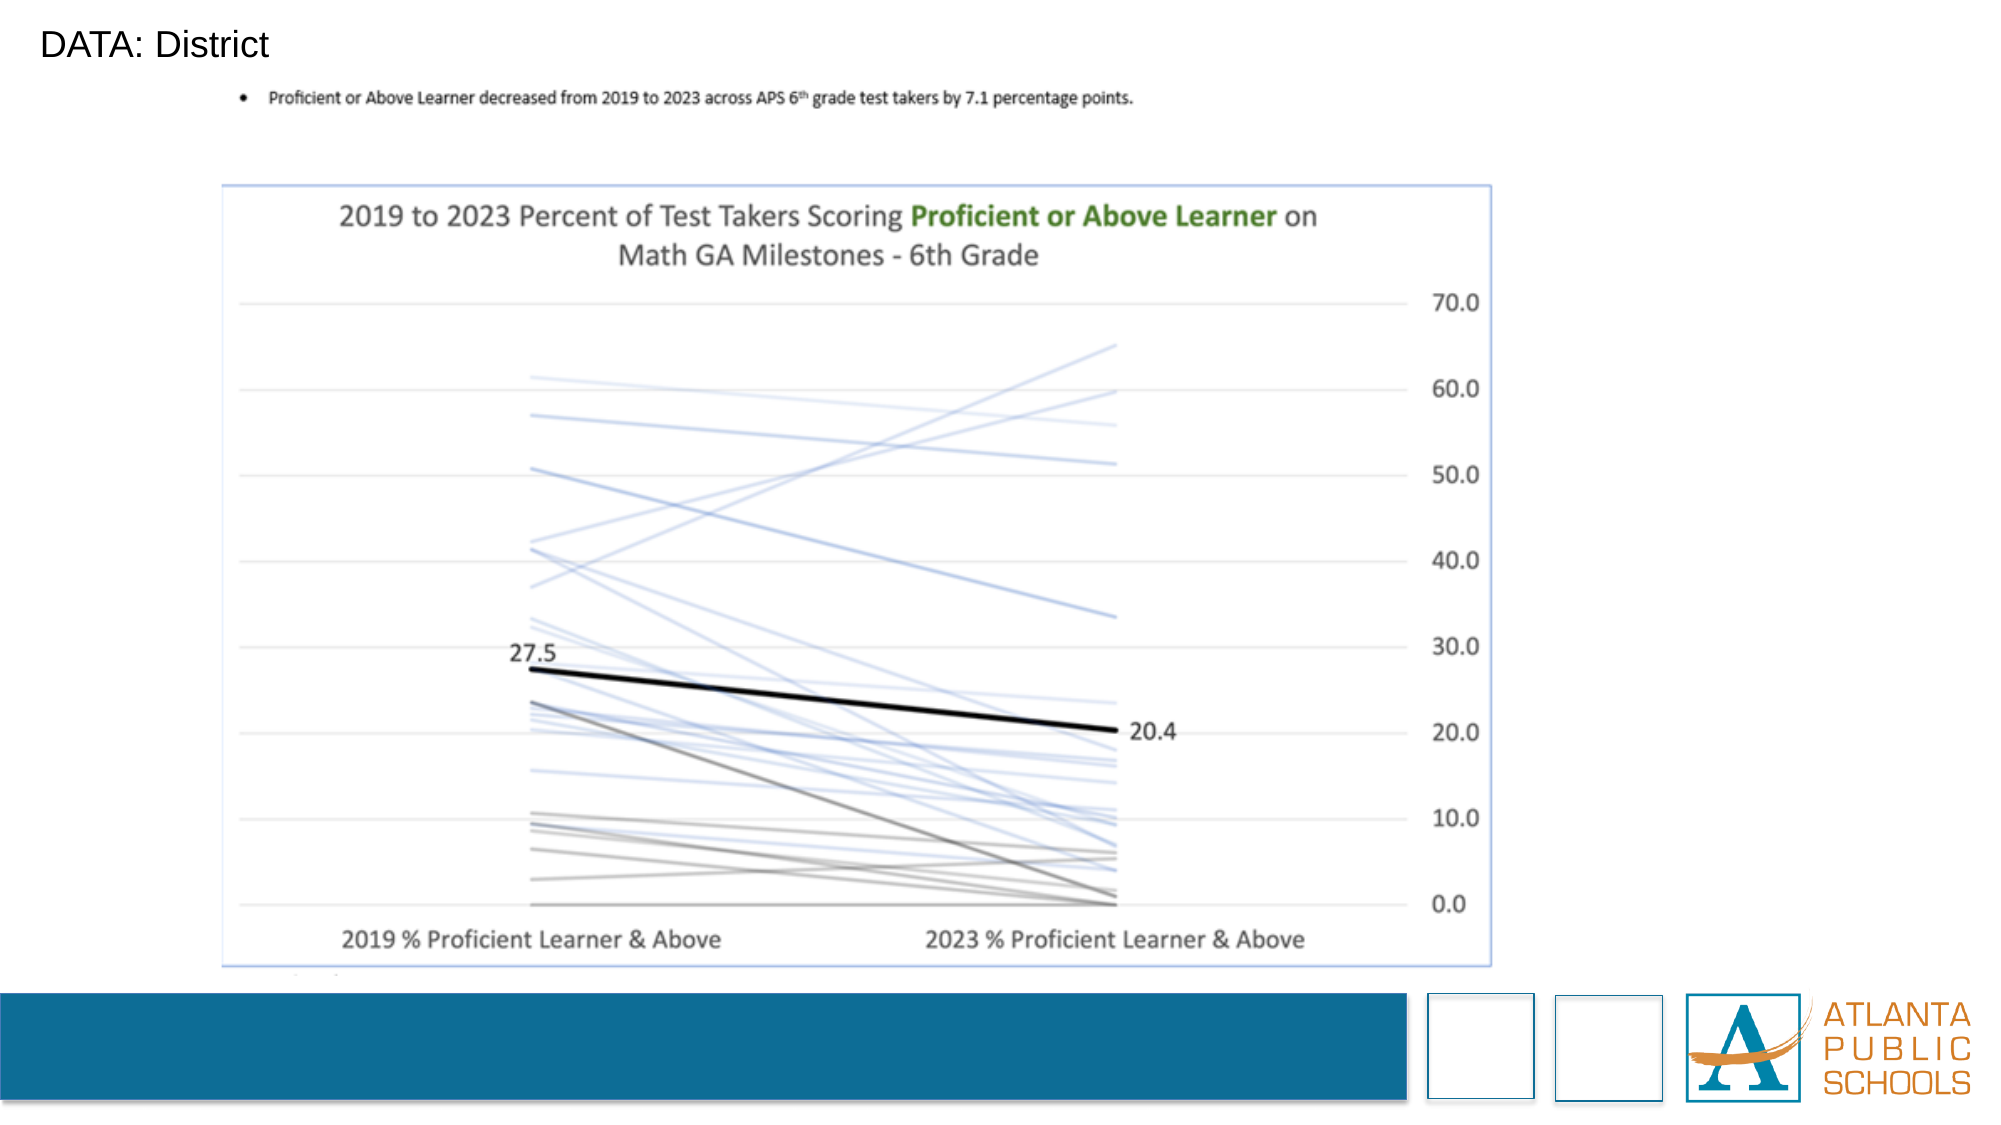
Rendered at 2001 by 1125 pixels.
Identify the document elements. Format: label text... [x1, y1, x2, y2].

picture [1421, 991, 1541, 1109]
text_box DATA: District [24, 12, 1113, 73]
picture [212, 87, 1516, 976]
picture [1685, 987, 1971, 1103]
picture [0, 991, 1413, 1110]
picture [1549, 992, 1669, 1111]
